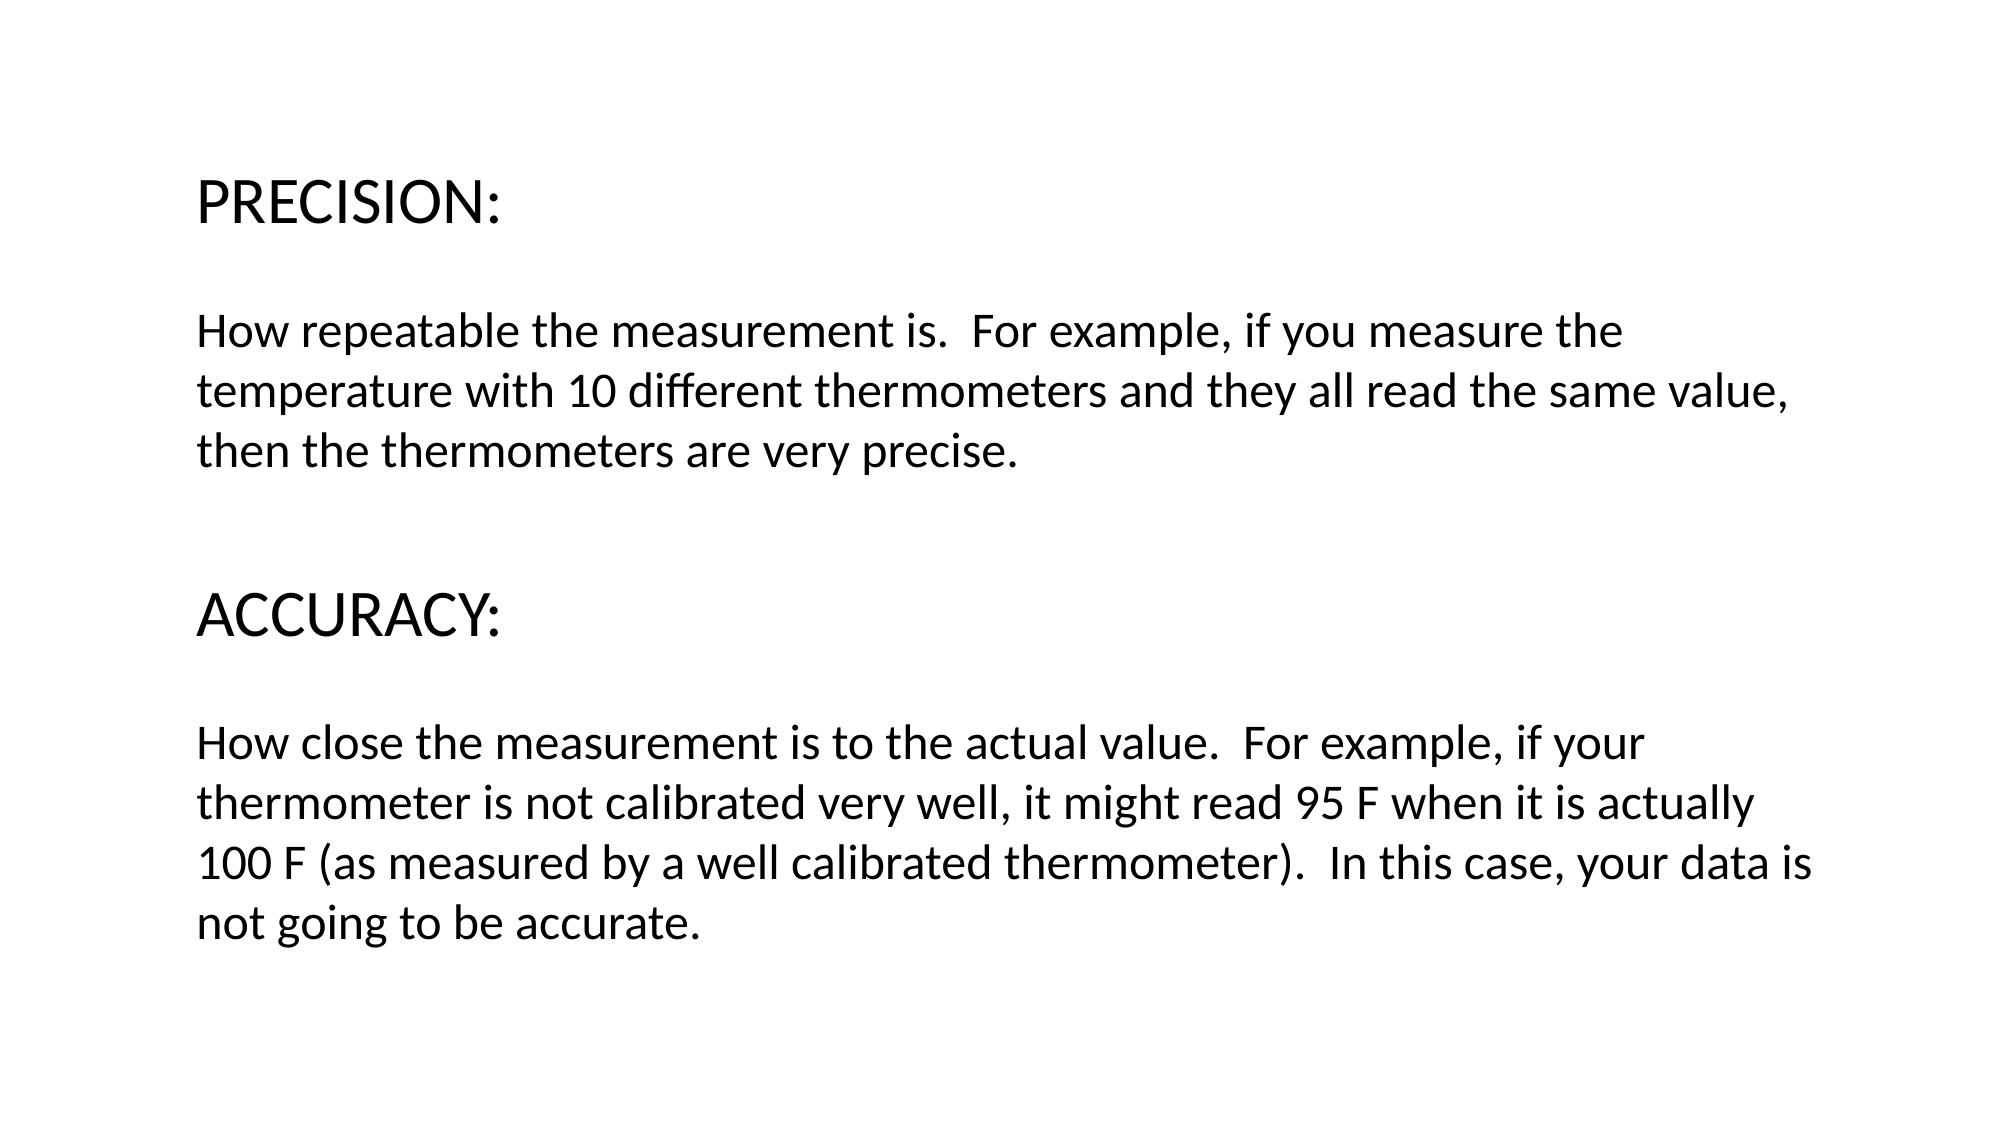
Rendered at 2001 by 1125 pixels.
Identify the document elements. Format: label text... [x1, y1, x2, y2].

text_box PRECISION: How repeatable the measurement is. For example, if you measure the temperature with 10 different thermometers and they all read the same value, then the thermometers are very precise. [181, 149, 1850, 485]
text_box ACCURACY: How close the measurement is to the actual value. For example, if your thermometer is not calibrated very well, it might read 95 F when it is actually 100 F (as measured by a well calibrated thermometer). In this case, your data is not going to be accurate. [181, 562, 1850, 958]
